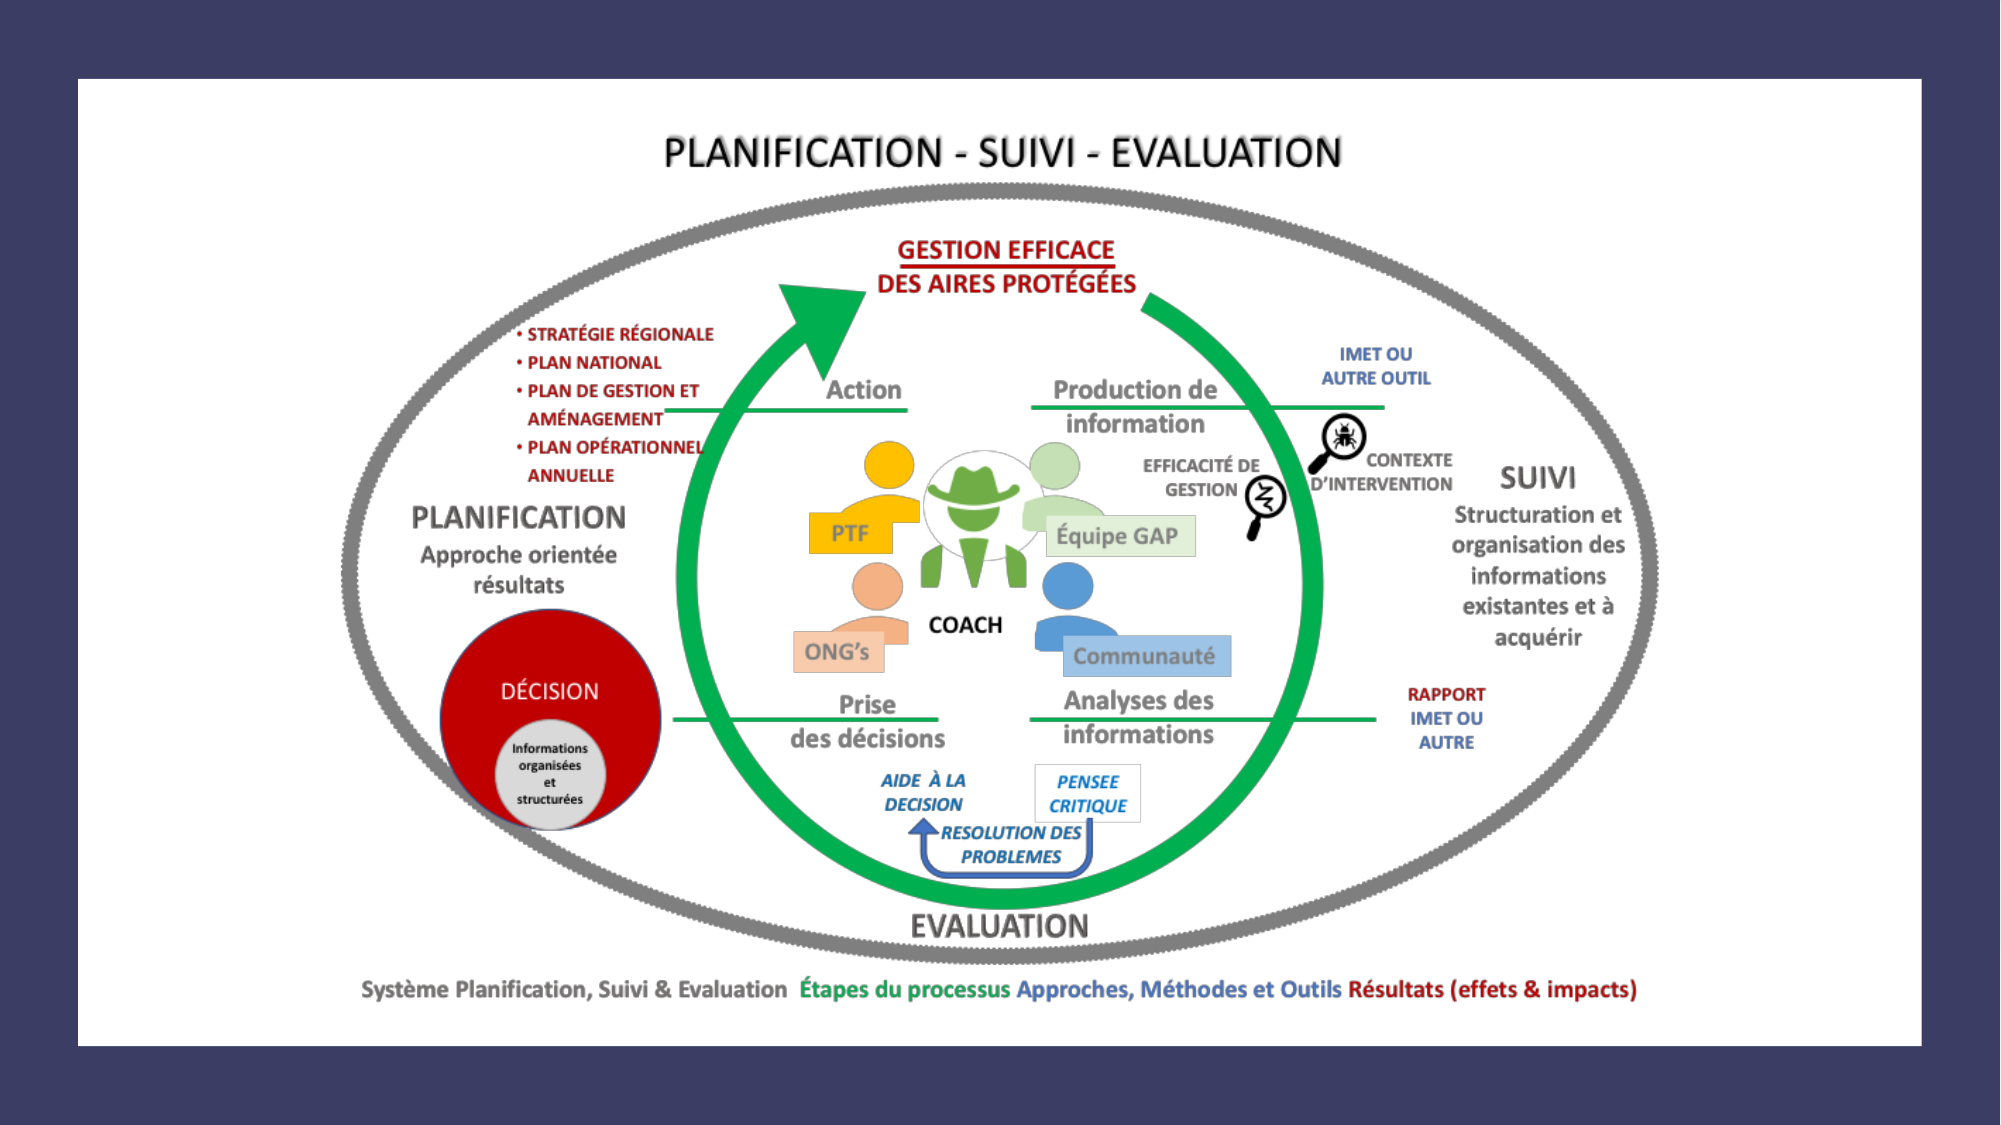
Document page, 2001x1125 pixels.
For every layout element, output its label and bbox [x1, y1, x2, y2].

picture [322, 105, 1677, 1020]
text_box [0, 0, 2000, 1125]
text_box [77, 78, 1923, 1047]
